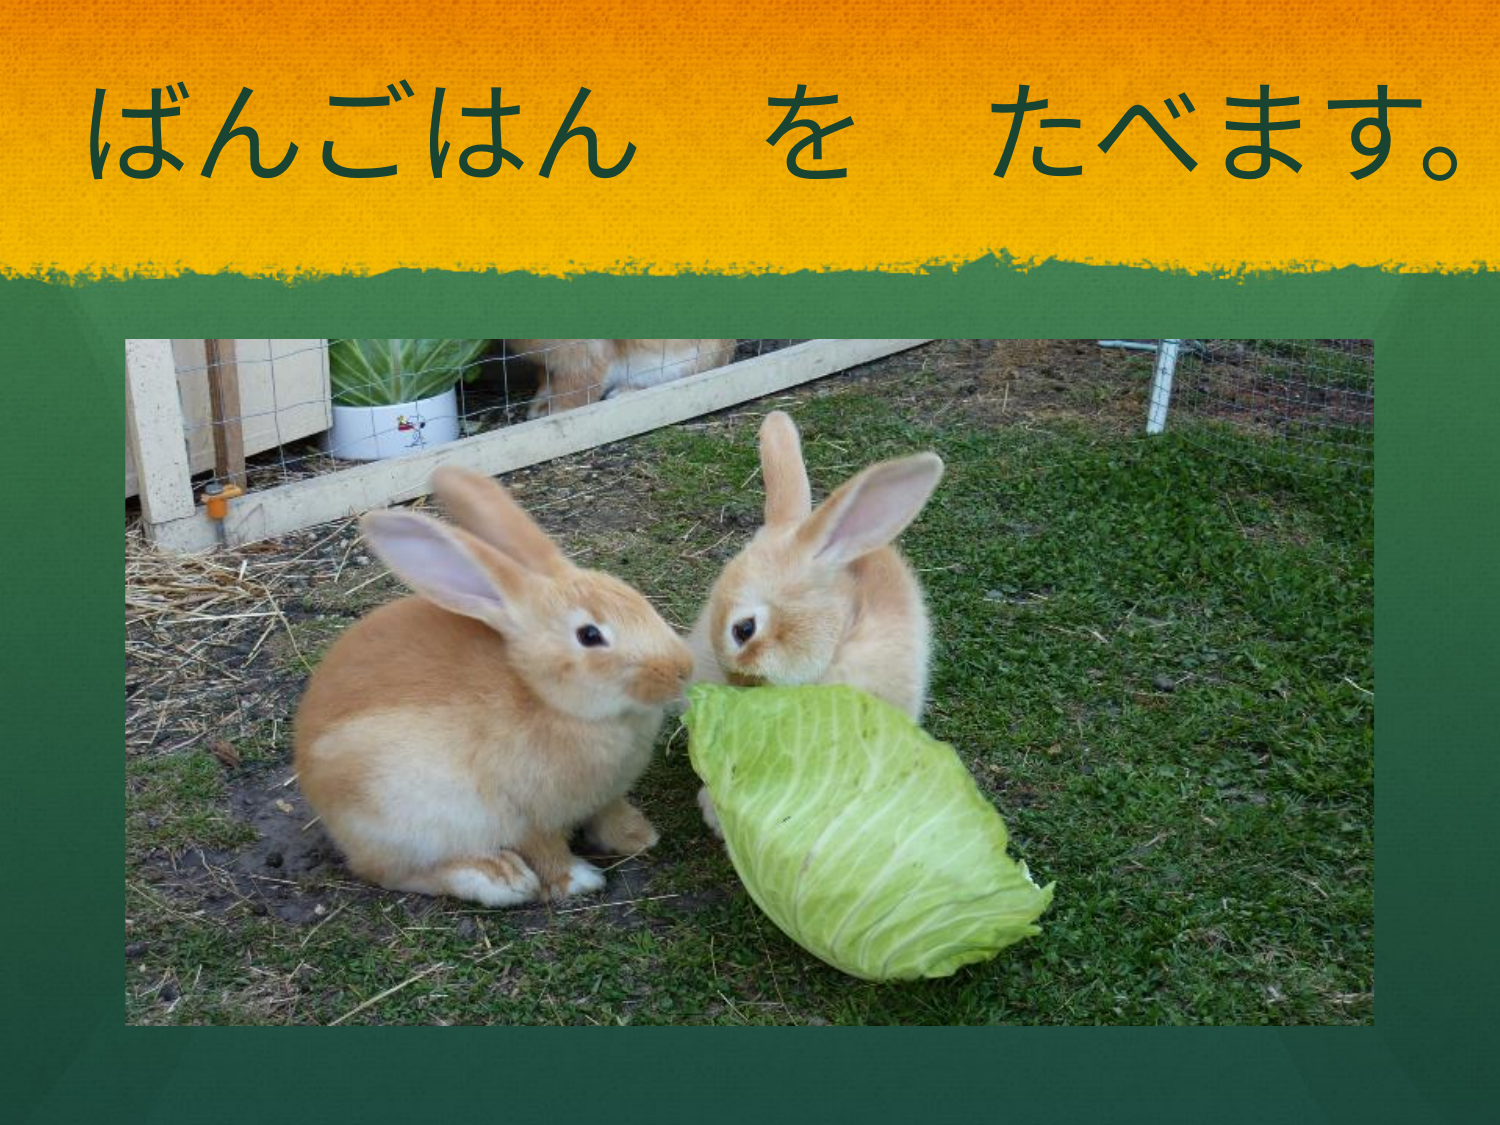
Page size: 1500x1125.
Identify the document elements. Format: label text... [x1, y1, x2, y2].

title ばんごはん を たべます。 [28, 13, 1470, 246]
picture [0, 0, 1500, 1125]
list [124, 339, 1375, 1027]
